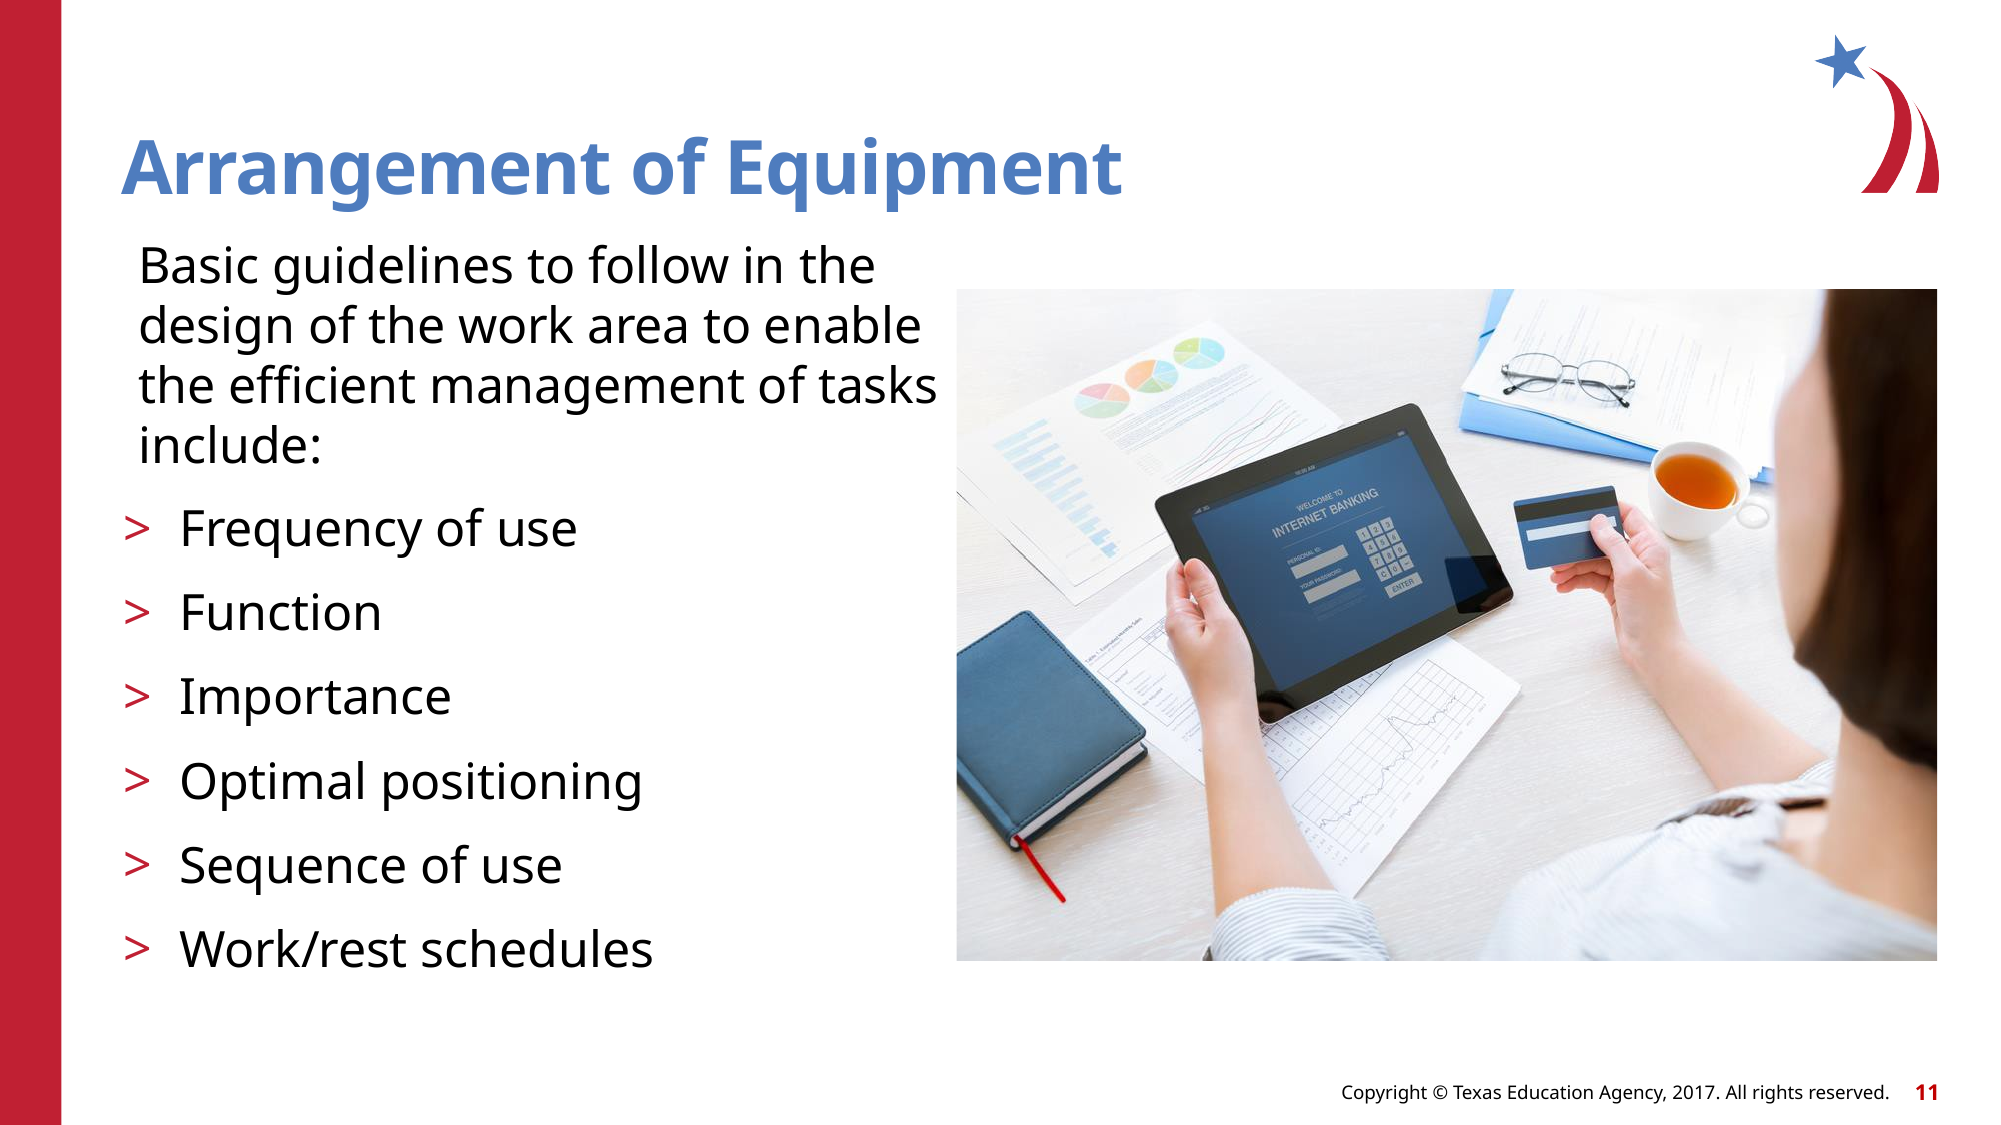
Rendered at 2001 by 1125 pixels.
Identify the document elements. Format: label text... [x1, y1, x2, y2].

picture [1814, 34, 1939, 193]
title Arrangement of Equipment [121, 66, 1772, 211]
list Basic guidelines to follow in the design of the work area to enable the efficient management of tasks include: Frequency of use Function Importance Optimal positioning Sequence of use Work/rest schedules [121, 233, 1000, 1010]
text_box [956, 289, 1938, 961]
